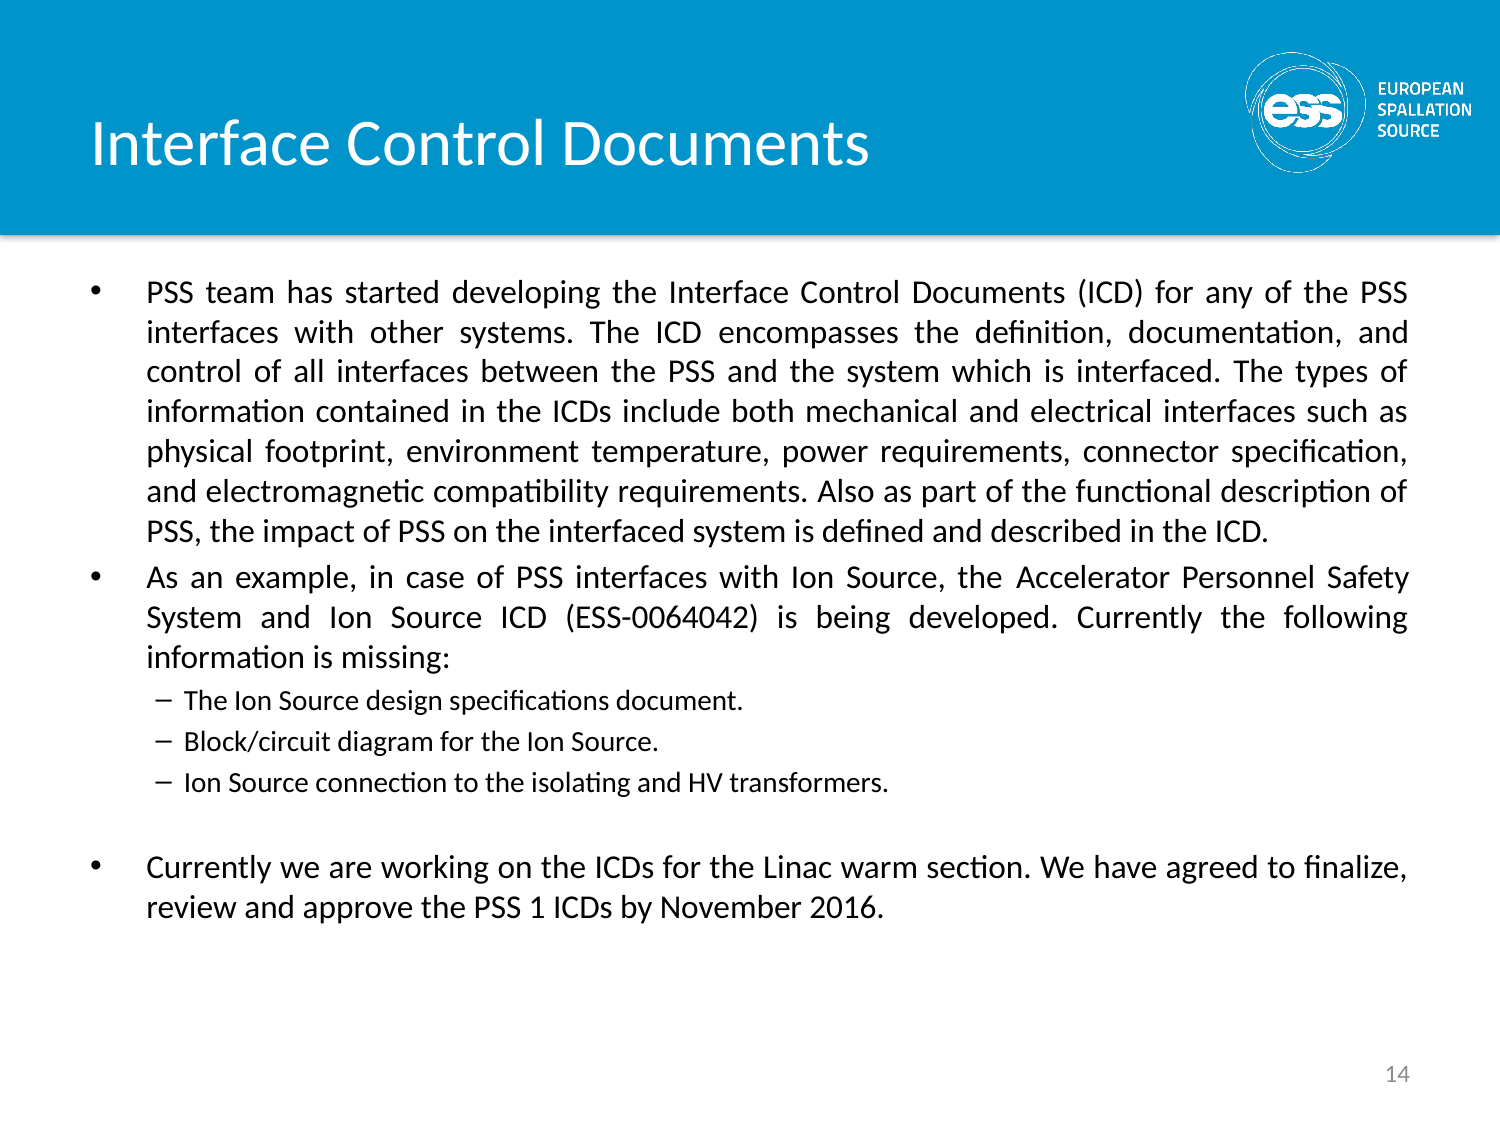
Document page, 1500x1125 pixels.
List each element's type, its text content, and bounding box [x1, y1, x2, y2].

picture [1389, 104, 1393, 115]
picture [1422, 125, 1428, 134]
picture [1409, 104, 1415, 115]
picture [1443, 86, 1450, 93]
picture [1264, 94, 1342, 127]
picture [1398, 109, 1406, 115]
picture [1400, 83, 1407, 94]
picture [1423, 83, 1430, 94]
picture [1454, 83, 1458, 94]
picture [1432, 125, 1438, 136]
list PSS team has started developing the Interface Control Documents (ICD) for any of the PSS interfaces with other systems. The ICD encompasses the definition, documentation, and control of all interfaces between the PSS and the system which is interfaced. The types of information contained in the ICDs include both mechanical and electrical interfaces such as physical footprint, environment temperature, power requirements, connector specification, and electromagnetic compatibility requirements. Also as part of the functional description of PSS, the impact of PSS on the interfaced system is defined and described in the ICD. As an example, in case of PSS interfaces with Ion Source, the Accelerator Personnel Safety System and Ion Source ICD (ESS-0064042) is being developed. Currently the following information is missing: The Ion Source design specifications document. Block/circuit diagram for the Ion Source. Ion Source connection to the isolating and HV transformers. Currently we are working on the ICDs for the Linac warm section. We have agreed to finalize, review and approve the PSS 1 ICDs by November 2016. [75, 262, 1425, 1005]
slide_number 14 [1074, 1042, 1425, 1103]
picture [1379, 83, 1385, 94]
picture [1418, 104, 1423, 115]
title Interface Control Documents [75, 45, 1247, 233]
picture [1436, 104, 1444, 115]
